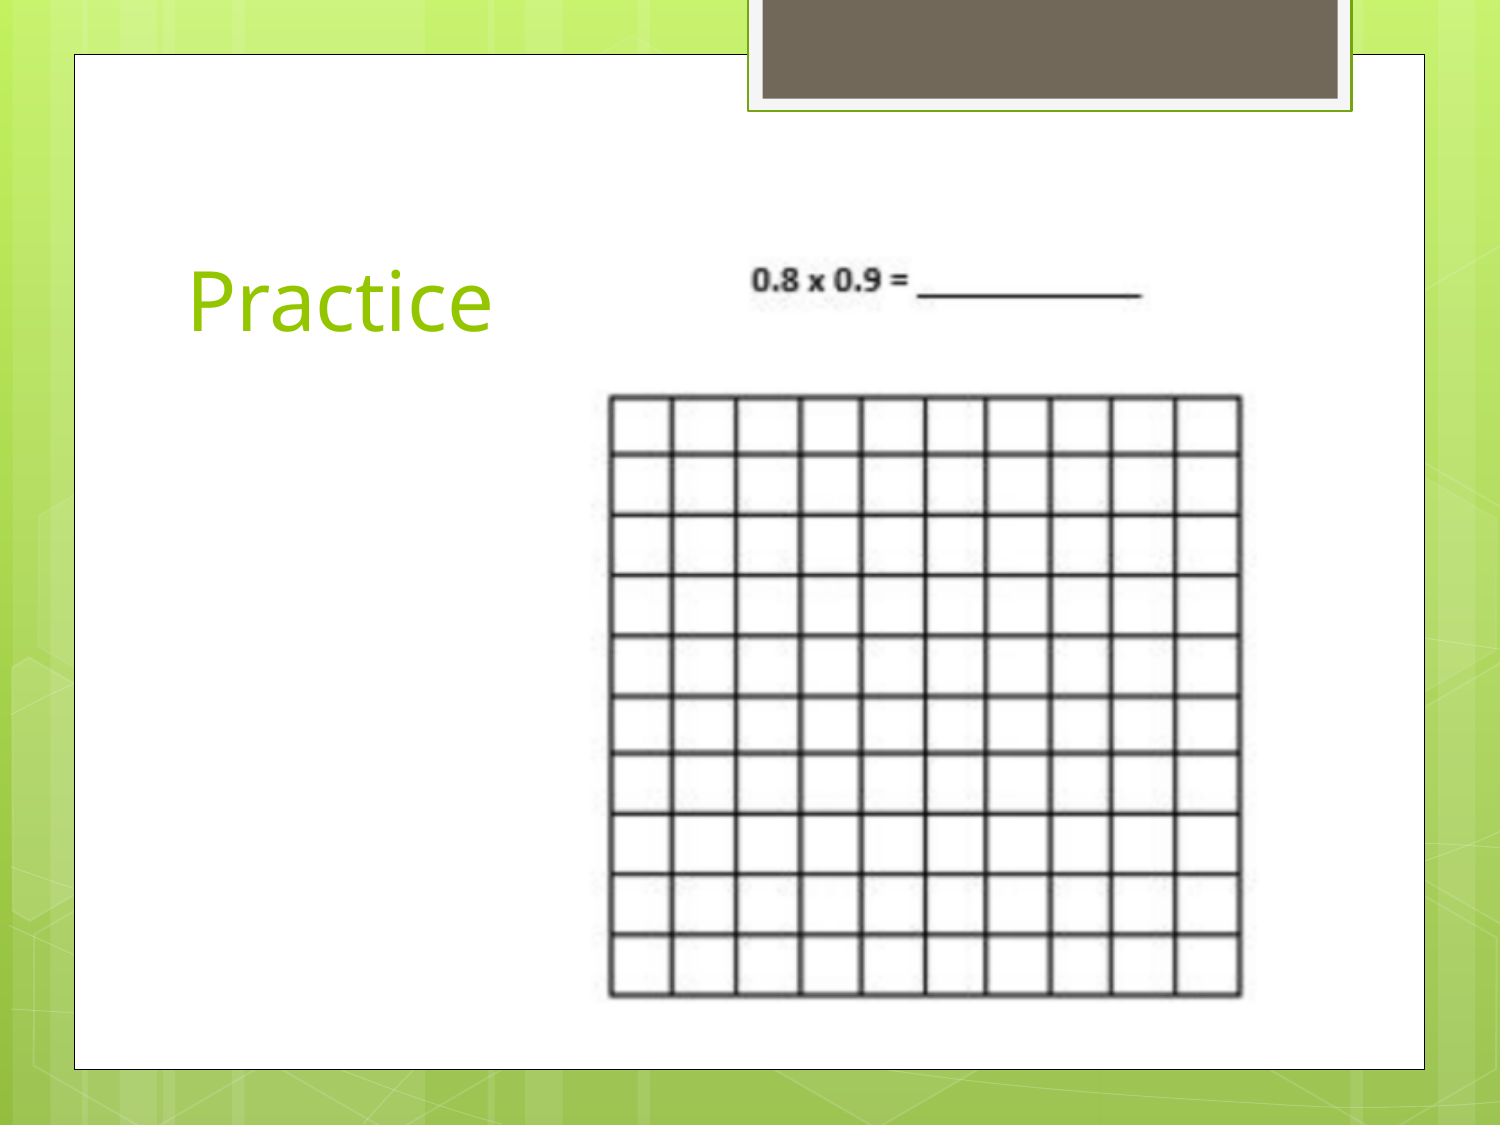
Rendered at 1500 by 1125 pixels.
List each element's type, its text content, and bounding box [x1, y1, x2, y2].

title Practice [171, 168, 571, 357]
picture [574, 166, 1327, 1038]
